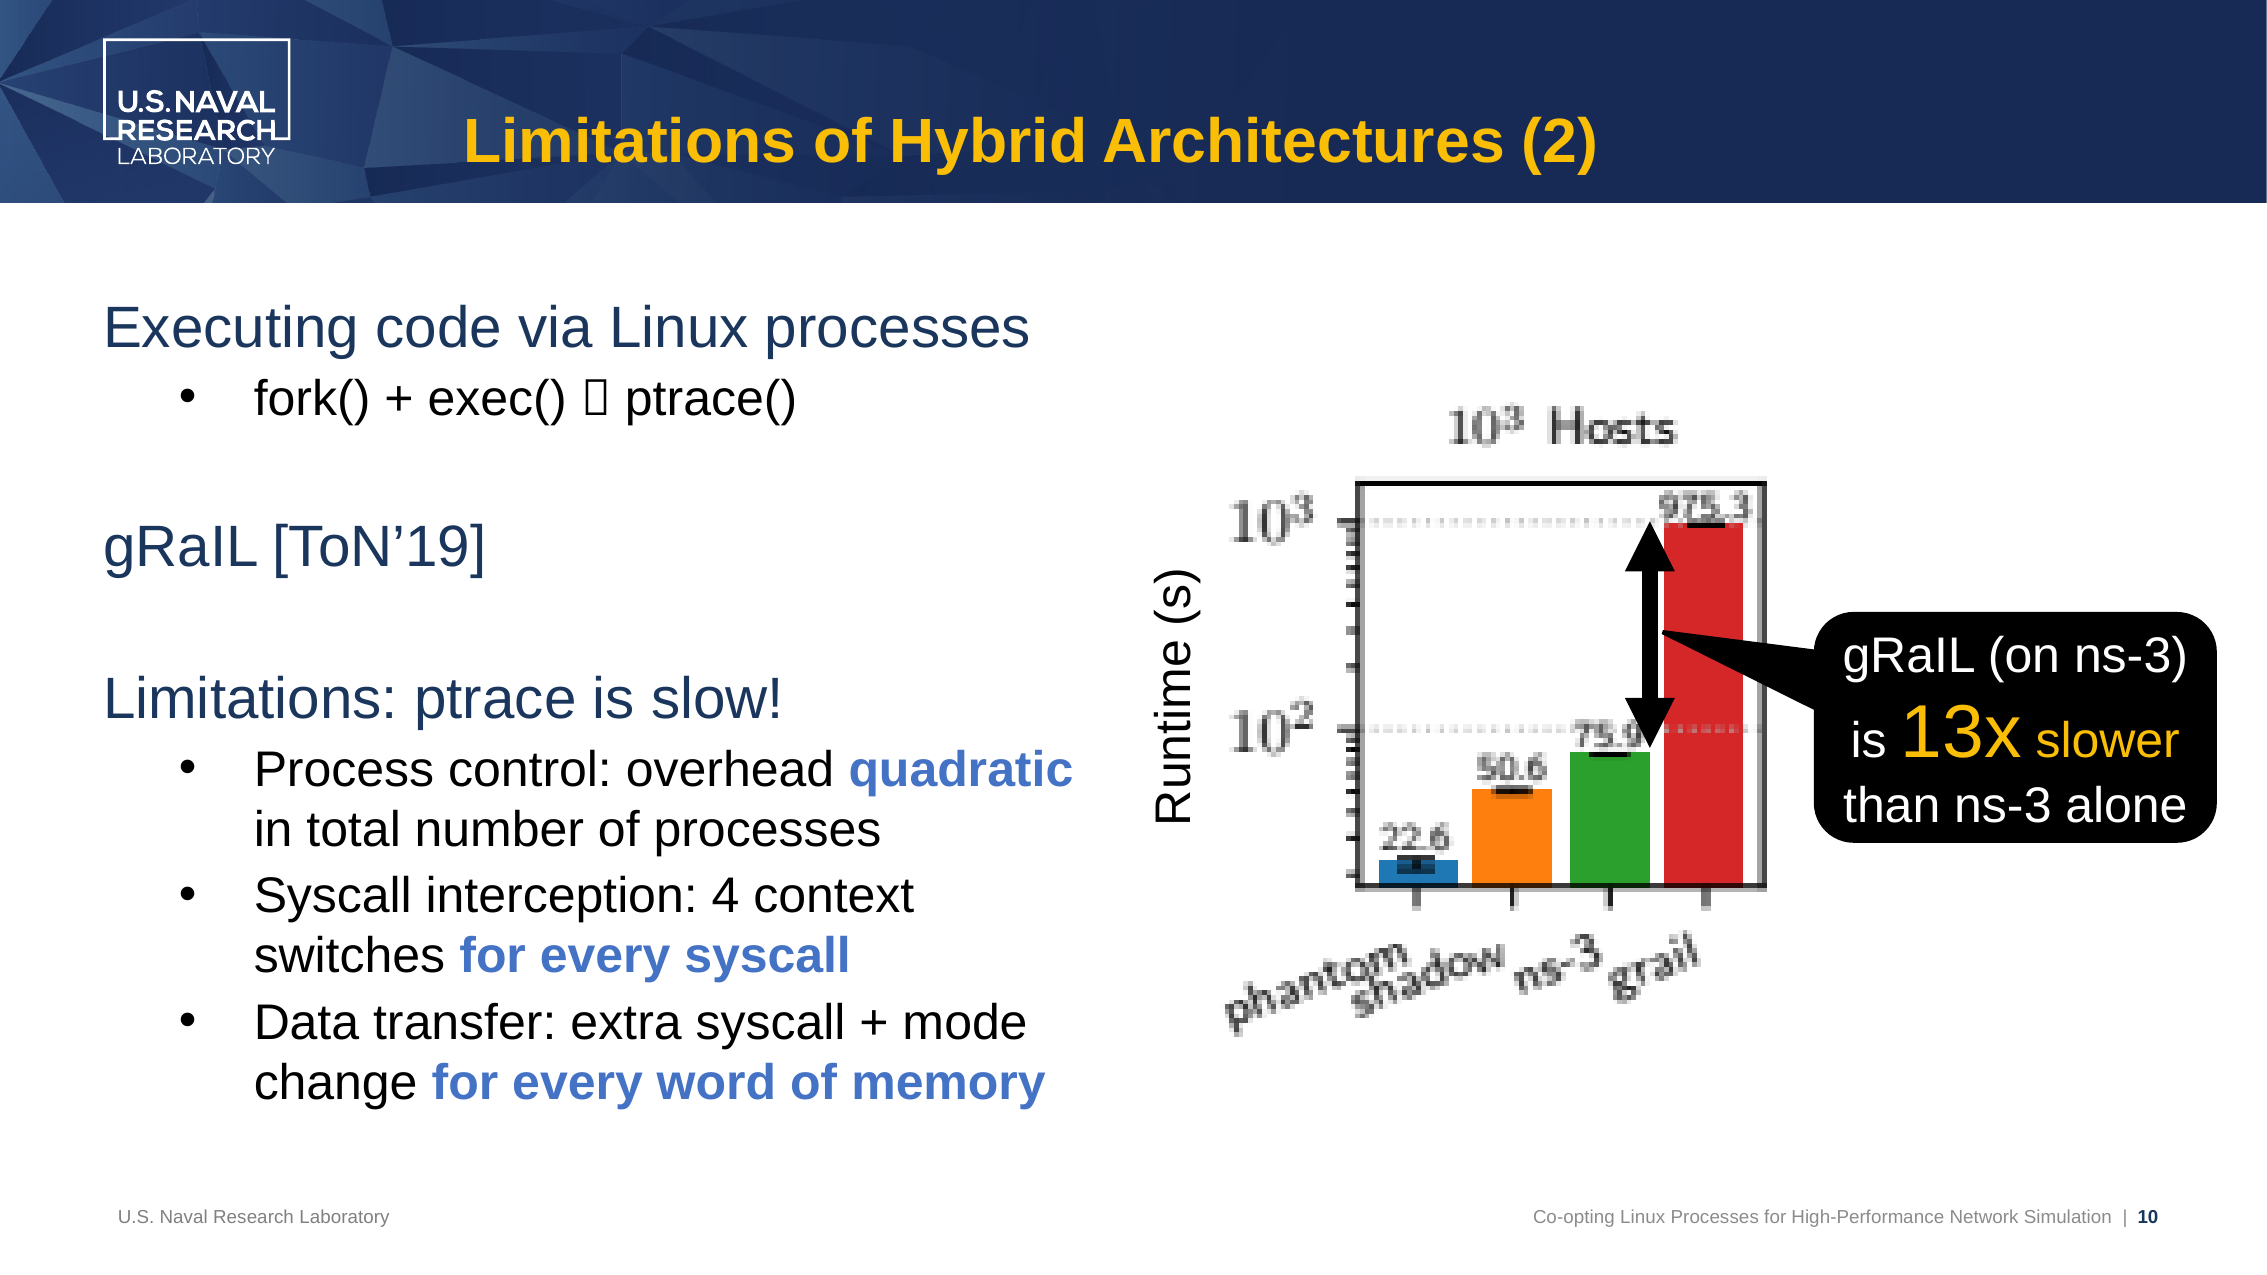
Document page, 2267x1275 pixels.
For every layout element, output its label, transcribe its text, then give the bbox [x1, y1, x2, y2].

title Limitations of Hybrid Architectures (2) [463, 104, 2113, 180]
picture [0, 0, 2267, 203]
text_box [1133, 388, 1777, 1052]
slide_number Co-opting Linux Processes for High-Performance Network Simulation | 10 [1255, 1181, 2159, 1250]
list Executing code via Linux processes fork() + exec()  ptrace() gRaIL [ToN’19] Limitations: ptrace is slow! Process control: overhead quadratic in total number of processes Syscall interception: 4 context switches for every syscall Data transfer: extra syscall + mode change for every word of memory [103, 289, 1082, 1152]
text_box gRaIL (on ns-3) is 13x slower than ns-3 alone [1777, 612, 2216, 842]
footer U.S. Naval Research Laboratory [103, 1181, 868, 1250]
